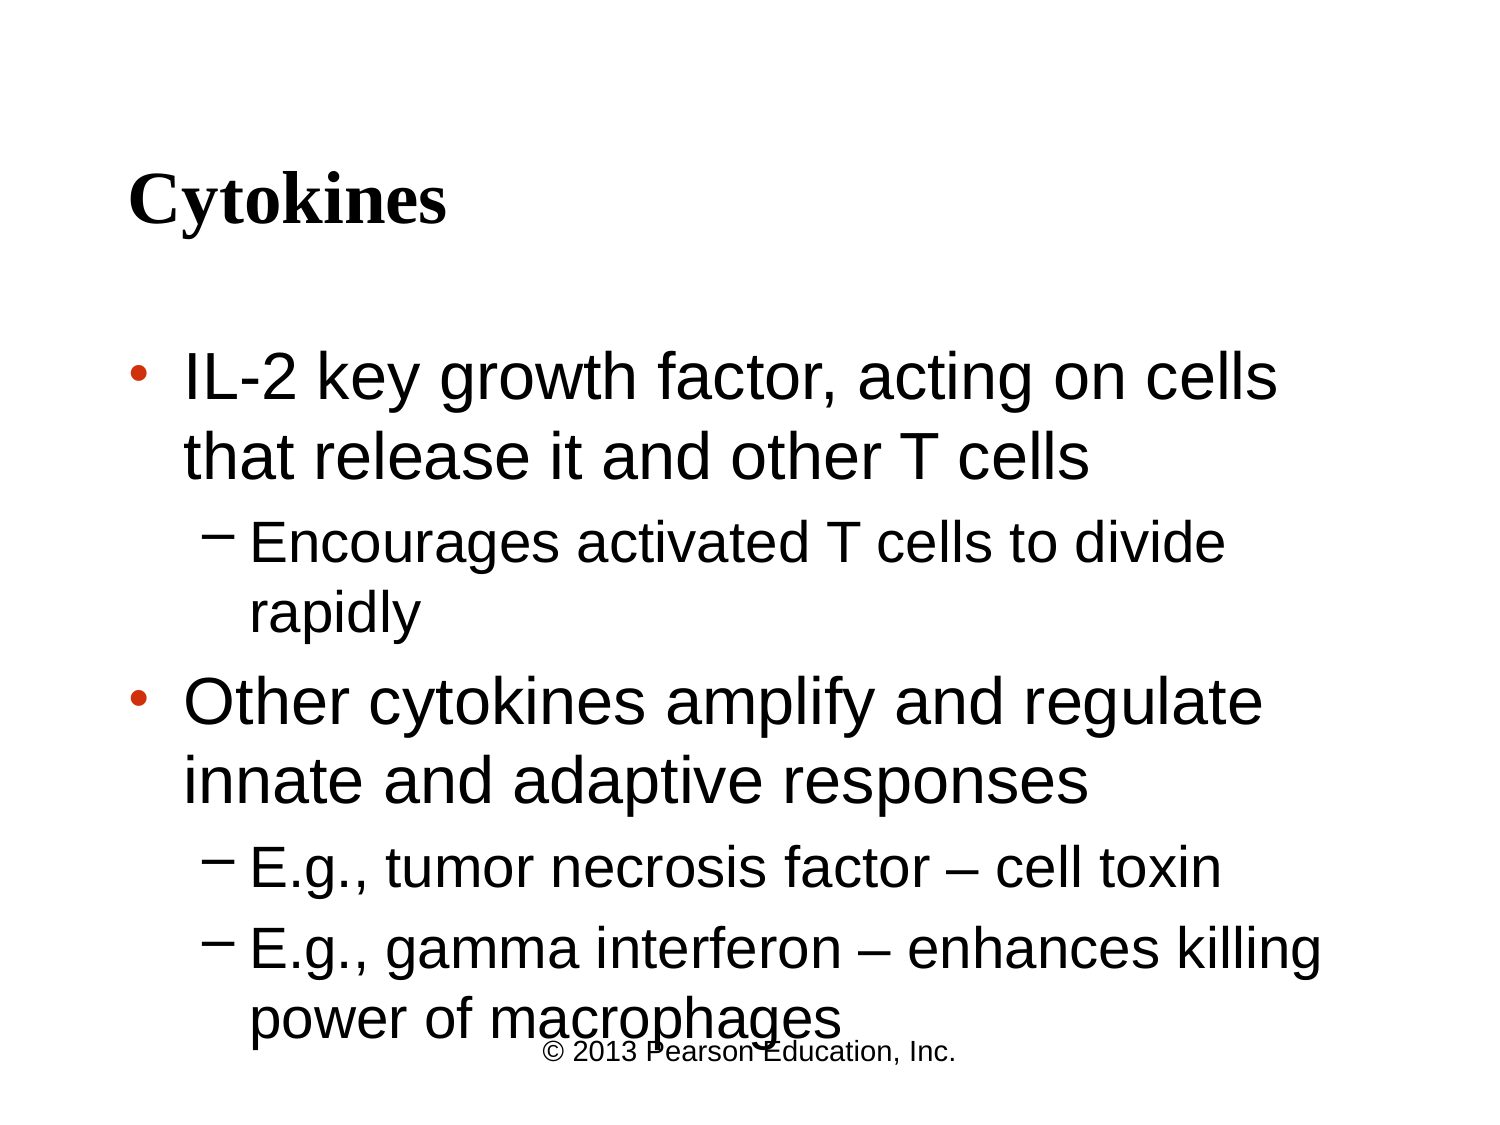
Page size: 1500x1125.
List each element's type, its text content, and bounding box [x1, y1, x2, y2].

list IL-2 key growth factor, acting on cells that release it and other T cells Encourages activated T cells to divide rapidly Other cytokines amplify and regulate innate and adaptive responses E.g., tumor necrosis factor – cell toxin E.g., gamma interferon – enhances killing power of macrophages [112, 324, 1388, 1001]
title Cytokines [112, 99, 1388, 288]
footer © 2013 Pearson Education, Inc. [512, 1025, 988, 1100]
